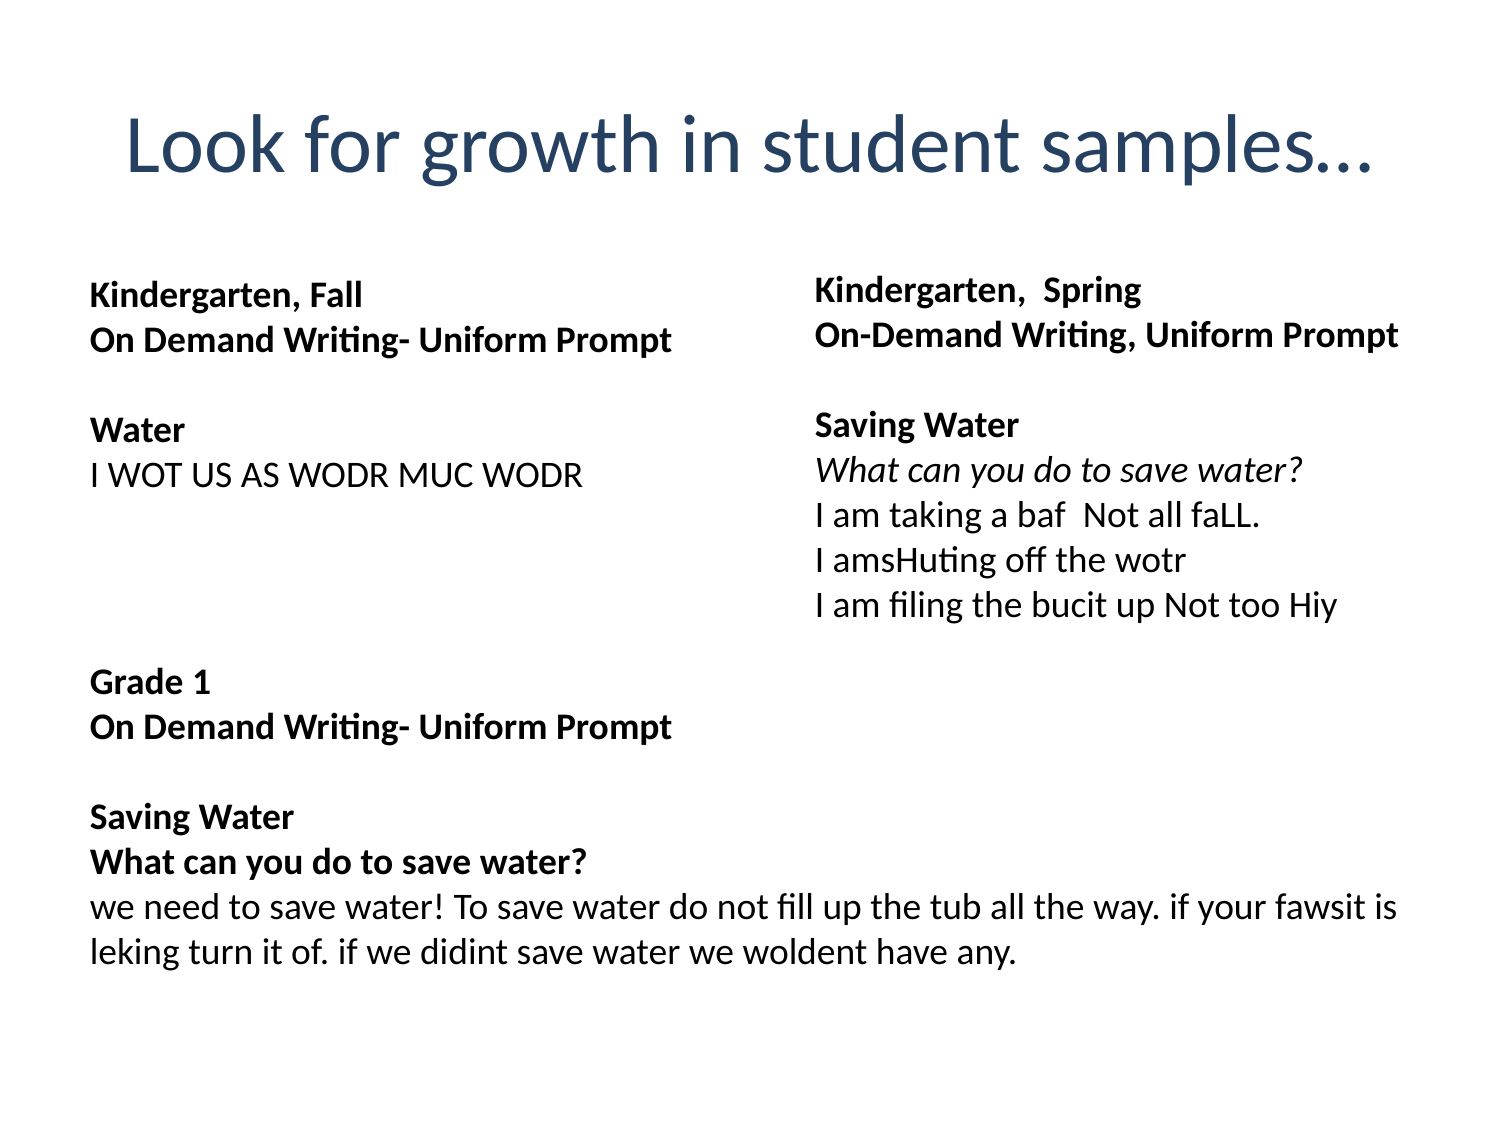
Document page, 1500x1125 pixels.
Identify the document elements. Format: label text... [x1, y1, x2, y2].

text_box Kindergarten, Spring On-Demand Writing, Uniform Prompt Saving Water What can you do to save water? I am taking a baf Not all faLL. I amsHuting off the wotr I am filing the bucit up Not too Hiy [800, 258, 1500, 678]
title Look for growth in student samples… [75, 45, 1425, 233]
text_box Kindergarten, Fall On Demand Writing- Uniform Prompt Water I WOT US AS WODR MUC WODR [75, 262, 775, 548]
text_box Grade 1 On Demand Writing- Uniform Prompt Saving Water What can you do to save water? we need to save water! To save water do not fill up the tub all the way. if your fawsit is leking turn it of. if we didint save water we woldent have any. [74, 649, 1425, 1025]
